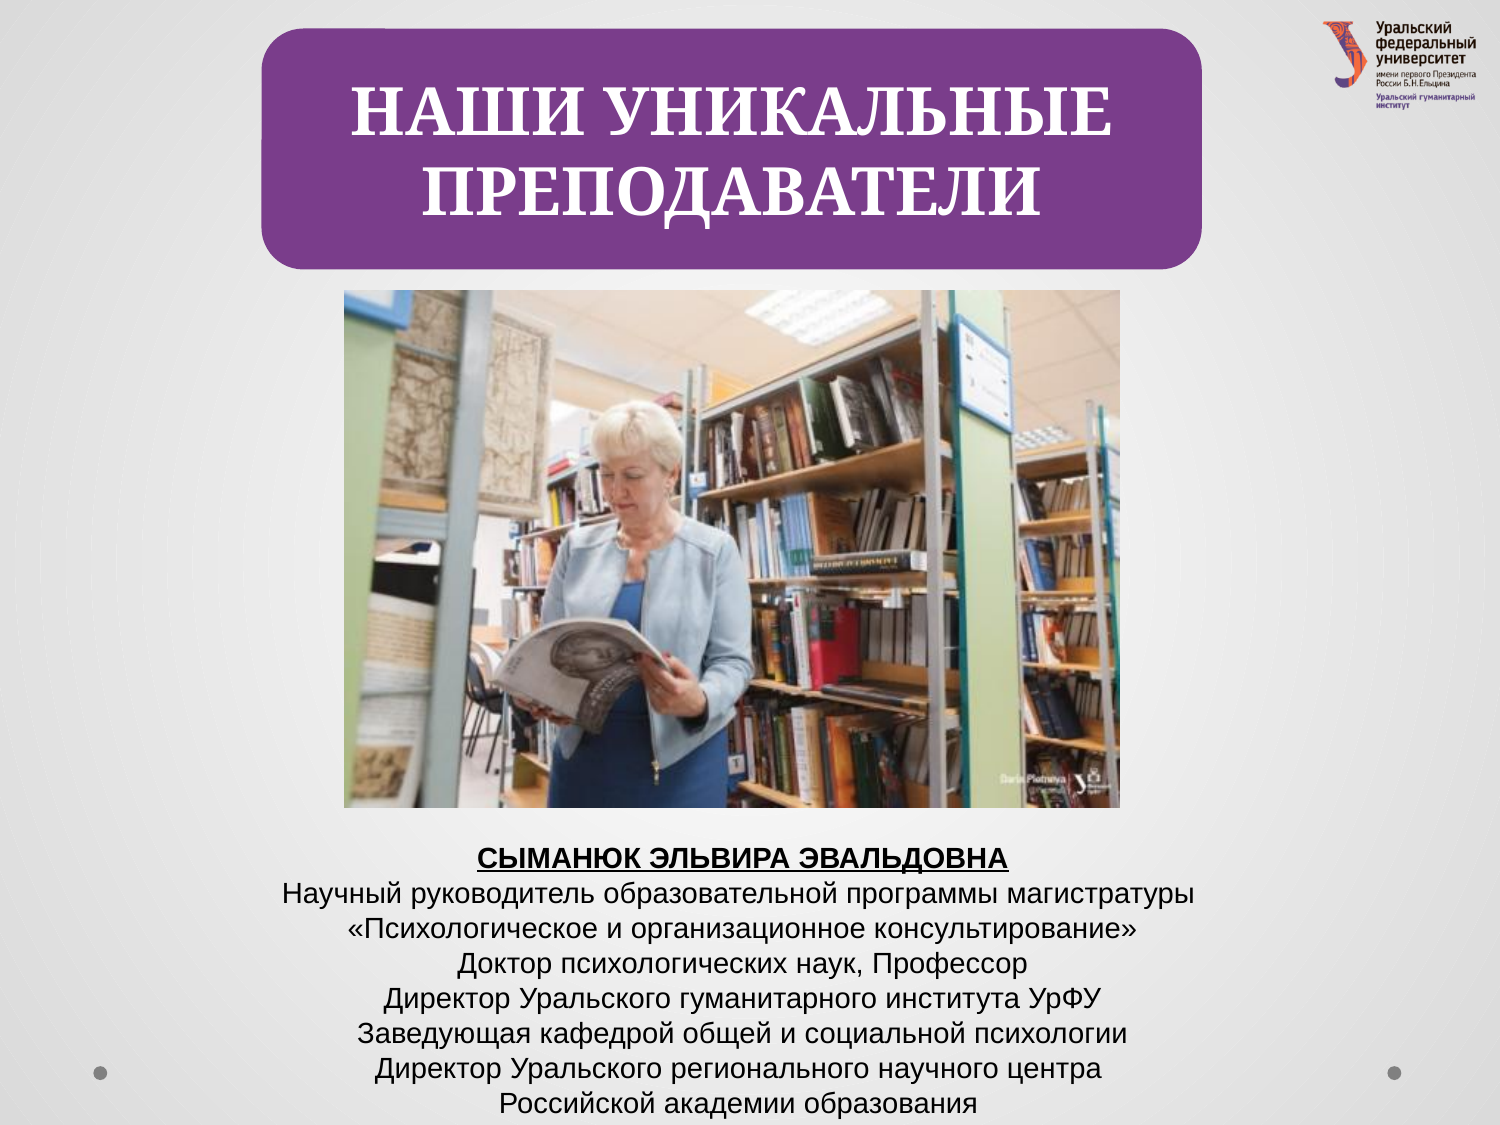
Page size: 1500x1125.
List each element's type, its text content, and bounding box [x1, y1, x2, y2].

picture [343, 290, 1120, 808]
text_box НАШИ УНИКАЛЬНЫЕ ПРЕПОДАВАТЕЛИ [261, 28, 1202, 270]
text_box СЫМАНЮК ЭЛЬВИРА ЭВАЛЬДОВНА Научный руководитель образовательной программы магистратуры «Психологическое и организационное консультирование» Доктор психологических наук, Профессор Директор Уральского гуманитарного института УрФУ Заведующая кафедрой общей и социальной психологии Директор Уральского регионального научного центра Российской академии образования [135, 832, 1350, 1125]
picture [1309, 0, 1500, 120]
